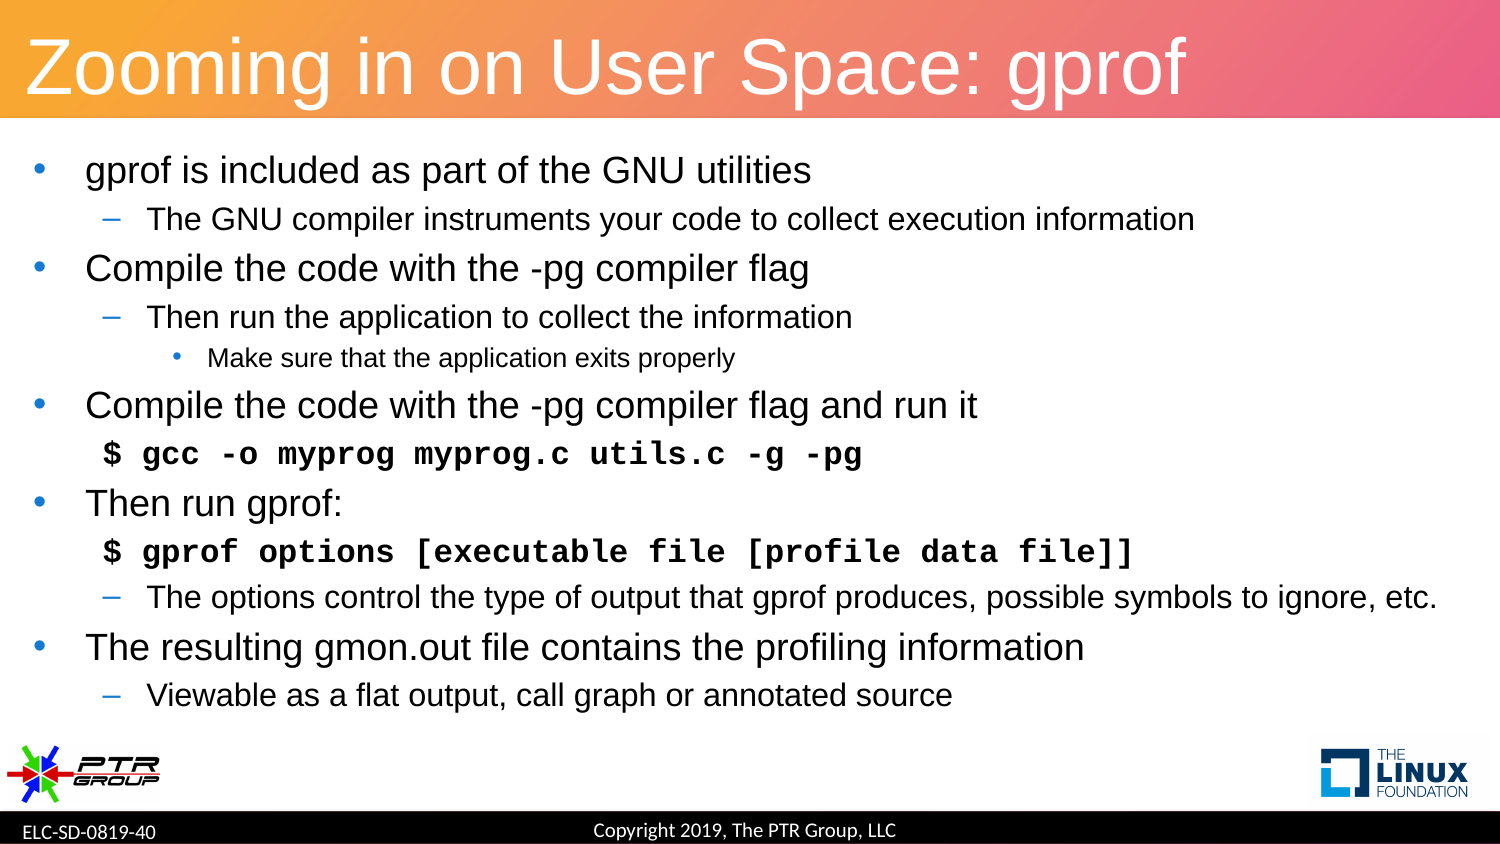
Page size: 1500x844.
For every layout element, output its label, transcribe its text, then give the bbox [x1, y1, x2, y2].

picture [0, 0, 1500, 118]
title Zooming in on User Space: gprof [10, 7, 1479, 118]
footer Copyright 2019, The PTR Group, LLC [507, 809, 983, 844]
picture [1301, 734, 1491, 810]
slide_number ELC-SD-0819-40 [7, 811, 445, 843]
list gprof is included as part of the GNU utilities The GNU compiler instruments your code to collect execution information Compile the code with the -pg compiler flag Then run the application to collect the information Make sure that the application exits properly Compile the code with the -pg compiler flag and run it $ gcc -o myprog myprog.c utils.c -g -pg Then run gprof: $ gprof options [executable file [profile data file]] The options control the type of output that gprof produces, possible symbols to ignore, etc. The resulting gmon.out file contains the profiling information Viewable as a flat output, call graph or annotated source [18, 138, 1470, 746]
picture [7, 745, 160, 803]
